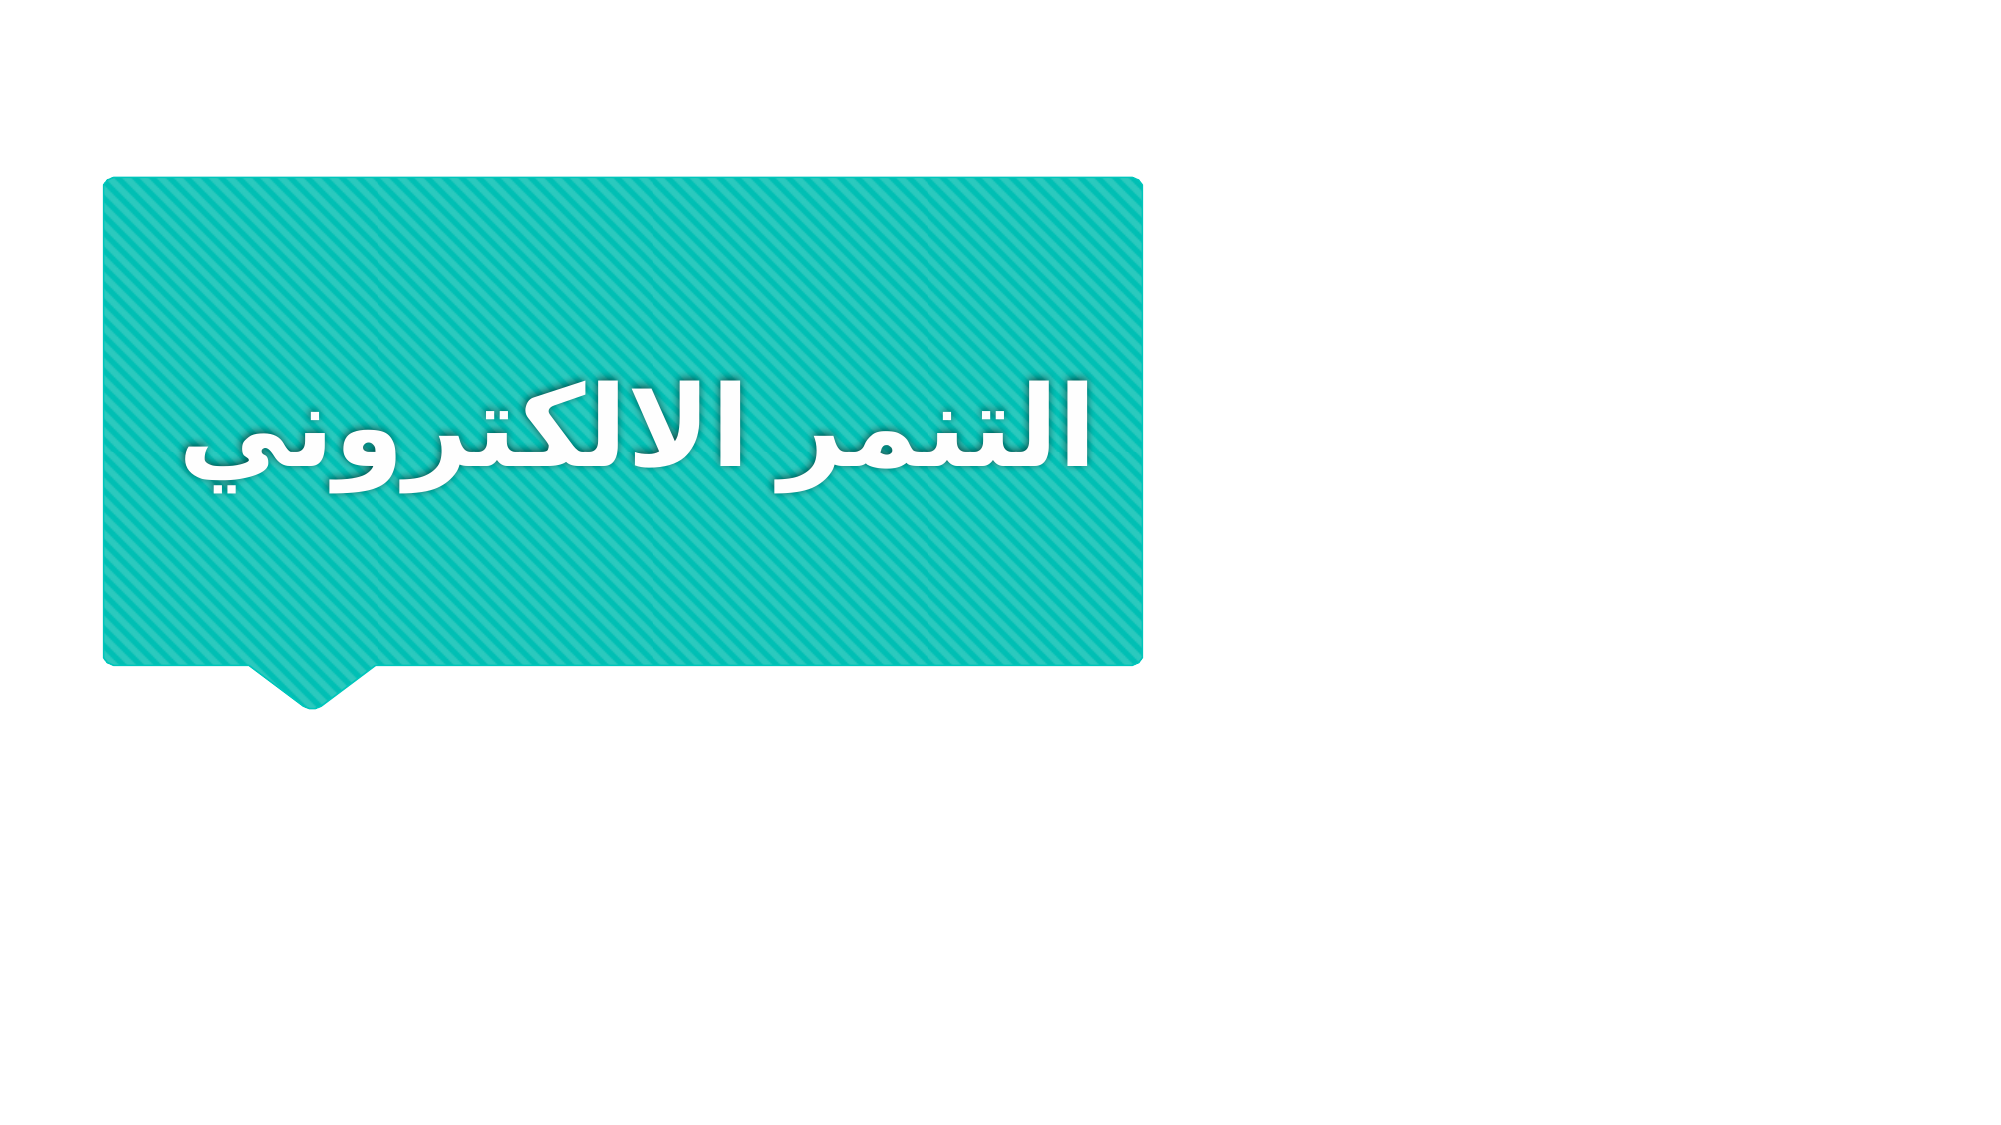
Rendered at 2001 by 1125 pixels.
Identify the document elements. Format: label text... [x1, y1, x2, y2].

title التنمر الالكتروني [163, 62, 1131, 497]
